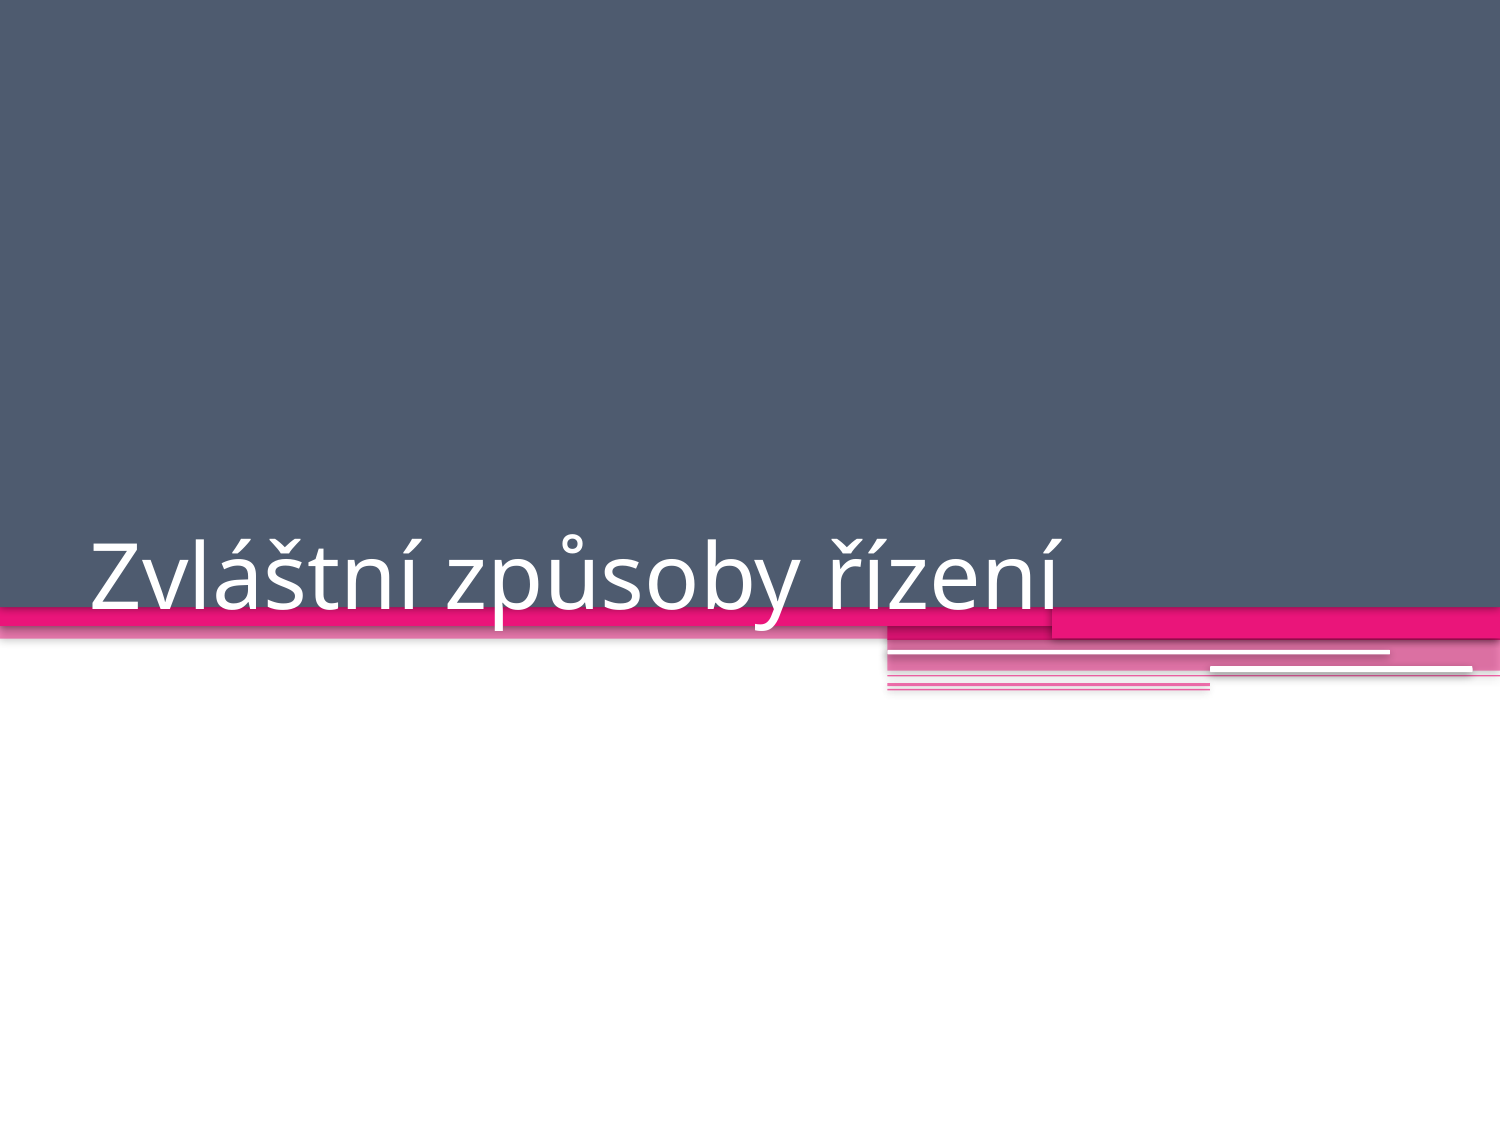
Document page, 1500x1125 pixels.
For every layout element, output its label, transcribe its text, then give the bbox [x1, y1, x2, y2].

title Zvláštní způsoby řízení [75, 394, 1463, 636]
